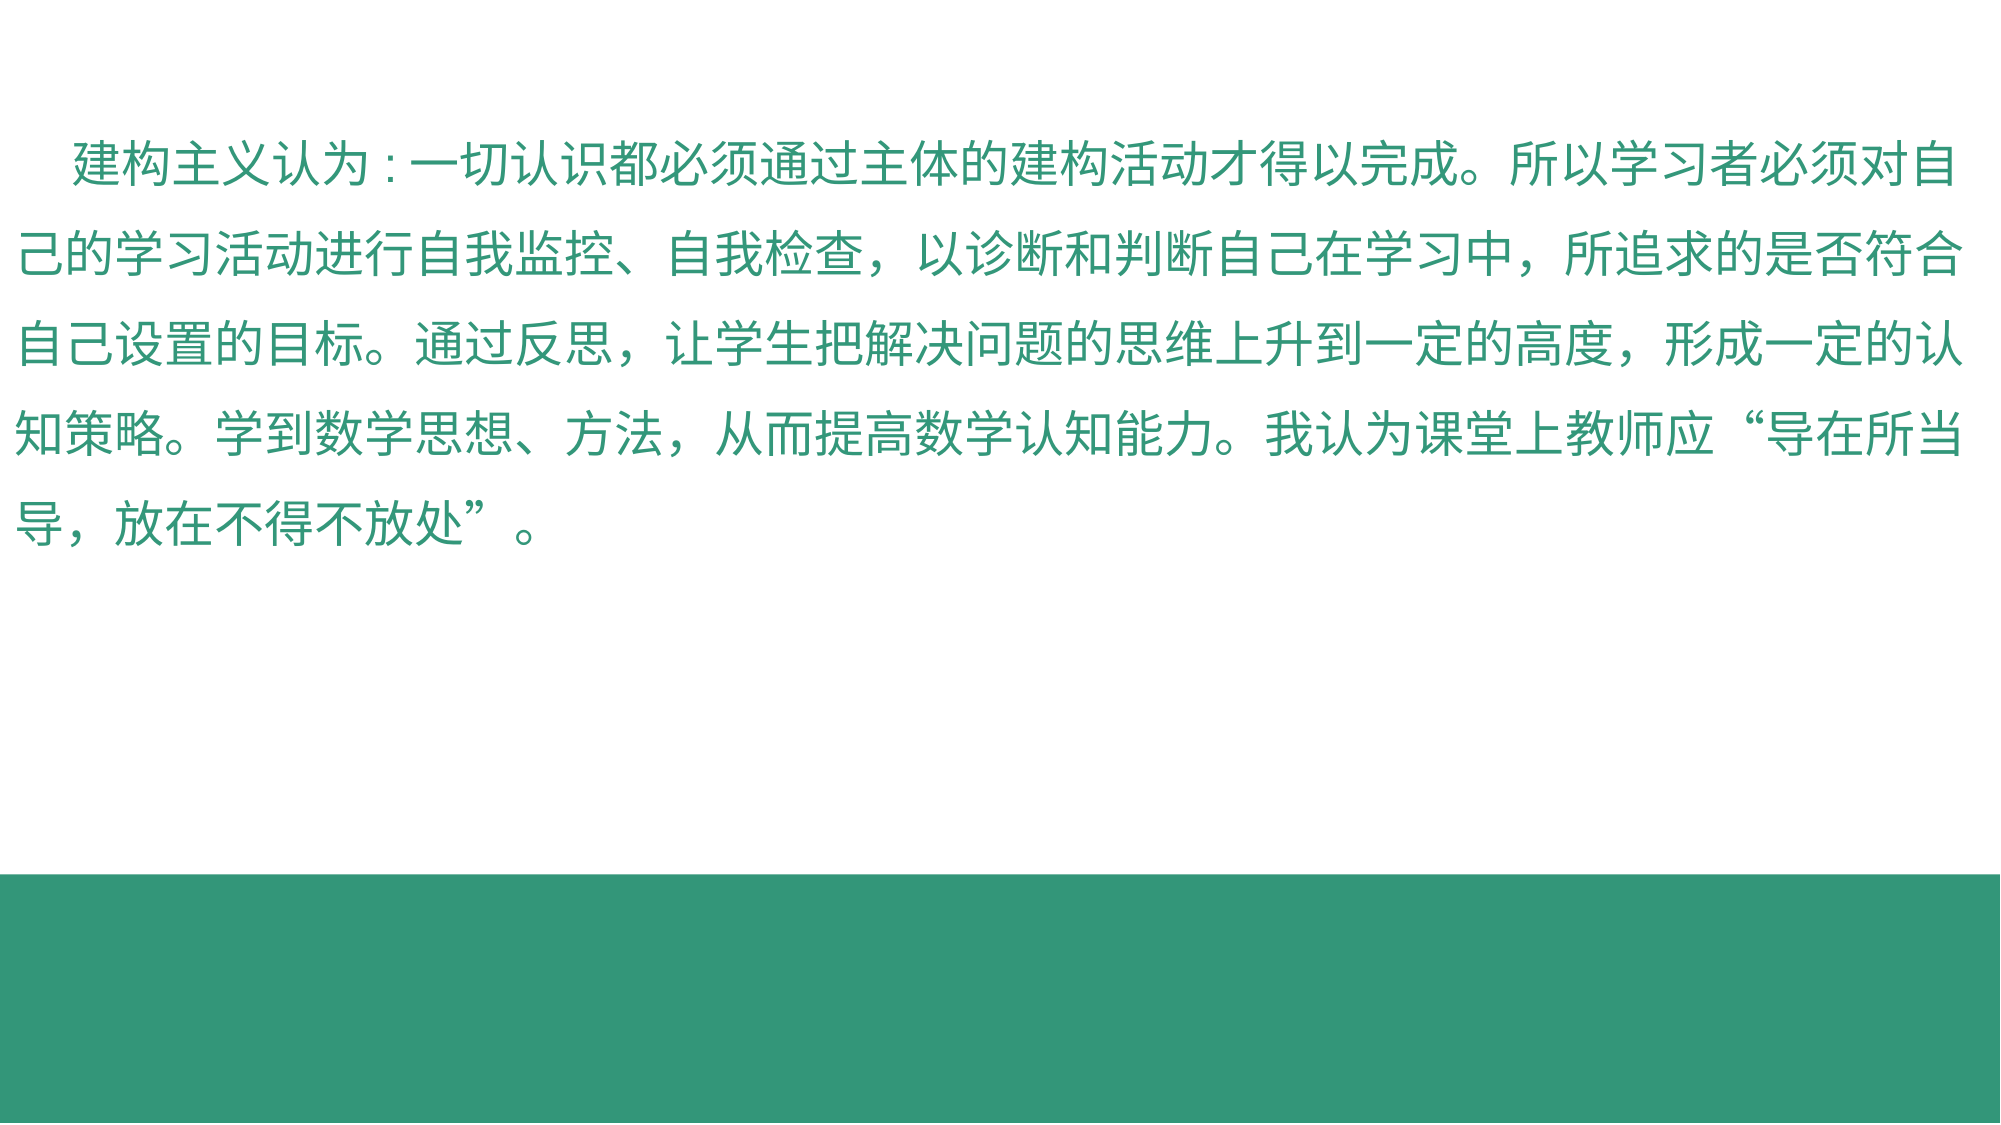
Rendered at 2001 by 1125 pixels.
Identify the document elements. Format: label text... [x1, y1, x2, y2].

text_box [0, 873, 2000, 1124]
text_box 建构主义认为:一切认识都必须通过主体的建构活动才得以完成。所以学习者必须对自己的学习活动进行自我监控、自我检查，以诊断和判断自己在学习中，所追求的是否符合自己设置的目标。通过反思，让学生把解决问题的思维上升到一定的高度，形成一定的认知策略。学到数学思想、方法，从而提高数学认知能力。我认为课堂上教师应“导在所当导，放在不得不放处”。 [0, 95, 1985, 561]
